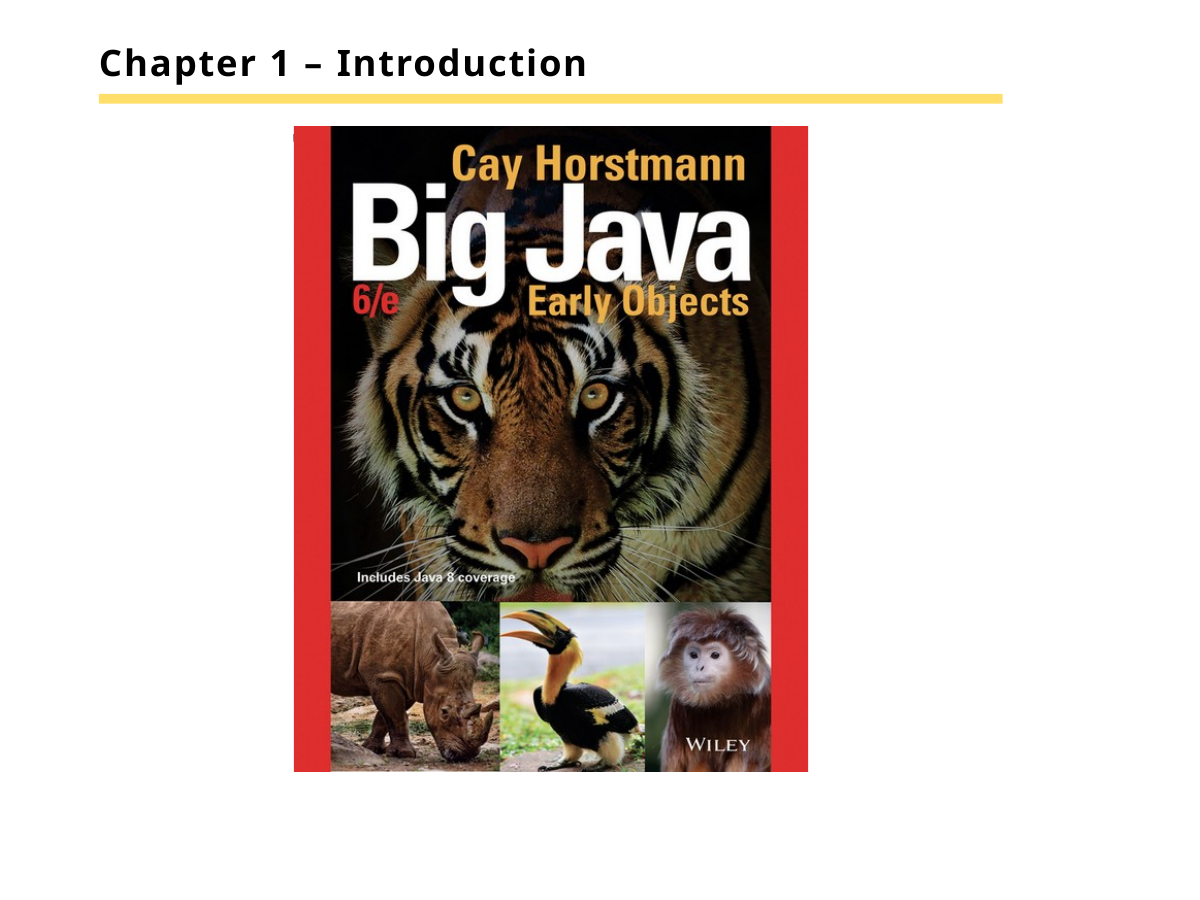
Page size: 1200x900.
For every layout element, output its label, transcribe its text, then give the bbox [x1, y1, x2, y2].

title Chapter 1 – Introduction [96, 40, 1104, 191]
text_box [293, 126, 809, 772]
